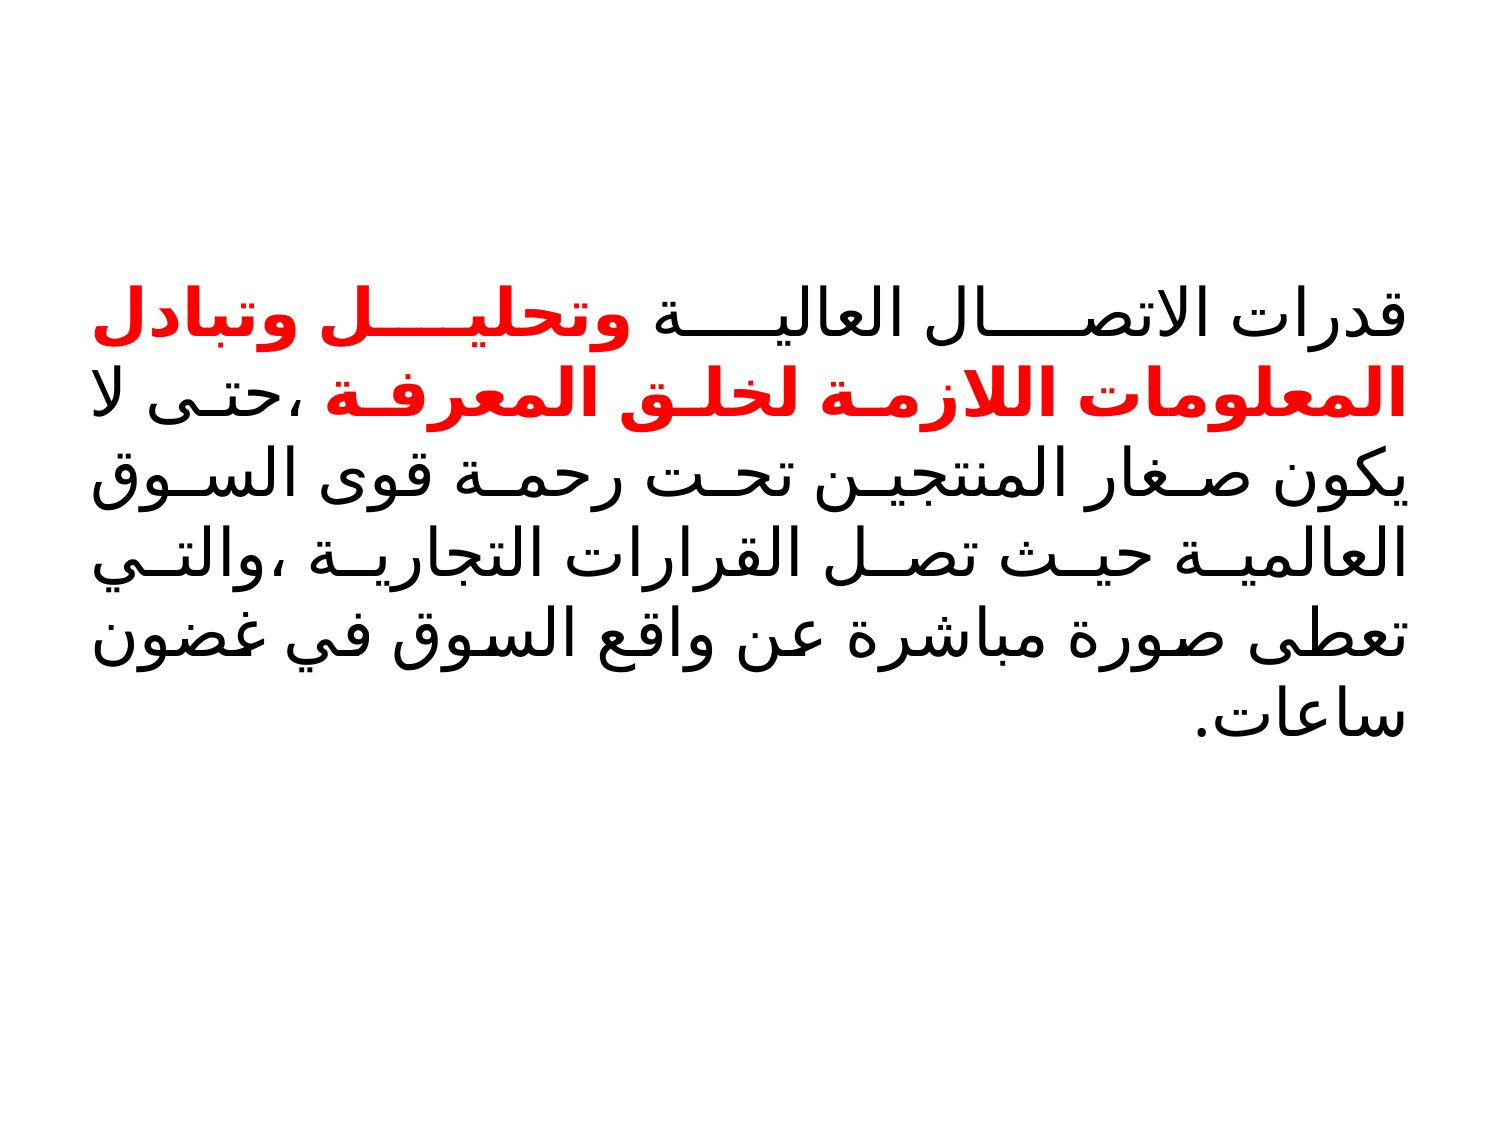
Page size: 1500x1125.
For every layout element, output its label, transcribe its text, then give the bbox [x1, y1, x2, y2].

list قدرات الاتصال العالية وتحليل وتبادل المعلومات اللازمة لخلق المعرفة ،حتى لا يكون صغار المنتجين تحت رحمة قوى السوق العالمية حيث تصل القرارات التجارية ،والتي تعطى صورة مباشرة عن واقع السوق في غضون ساعات. [75, 262, 1425, 1005]
